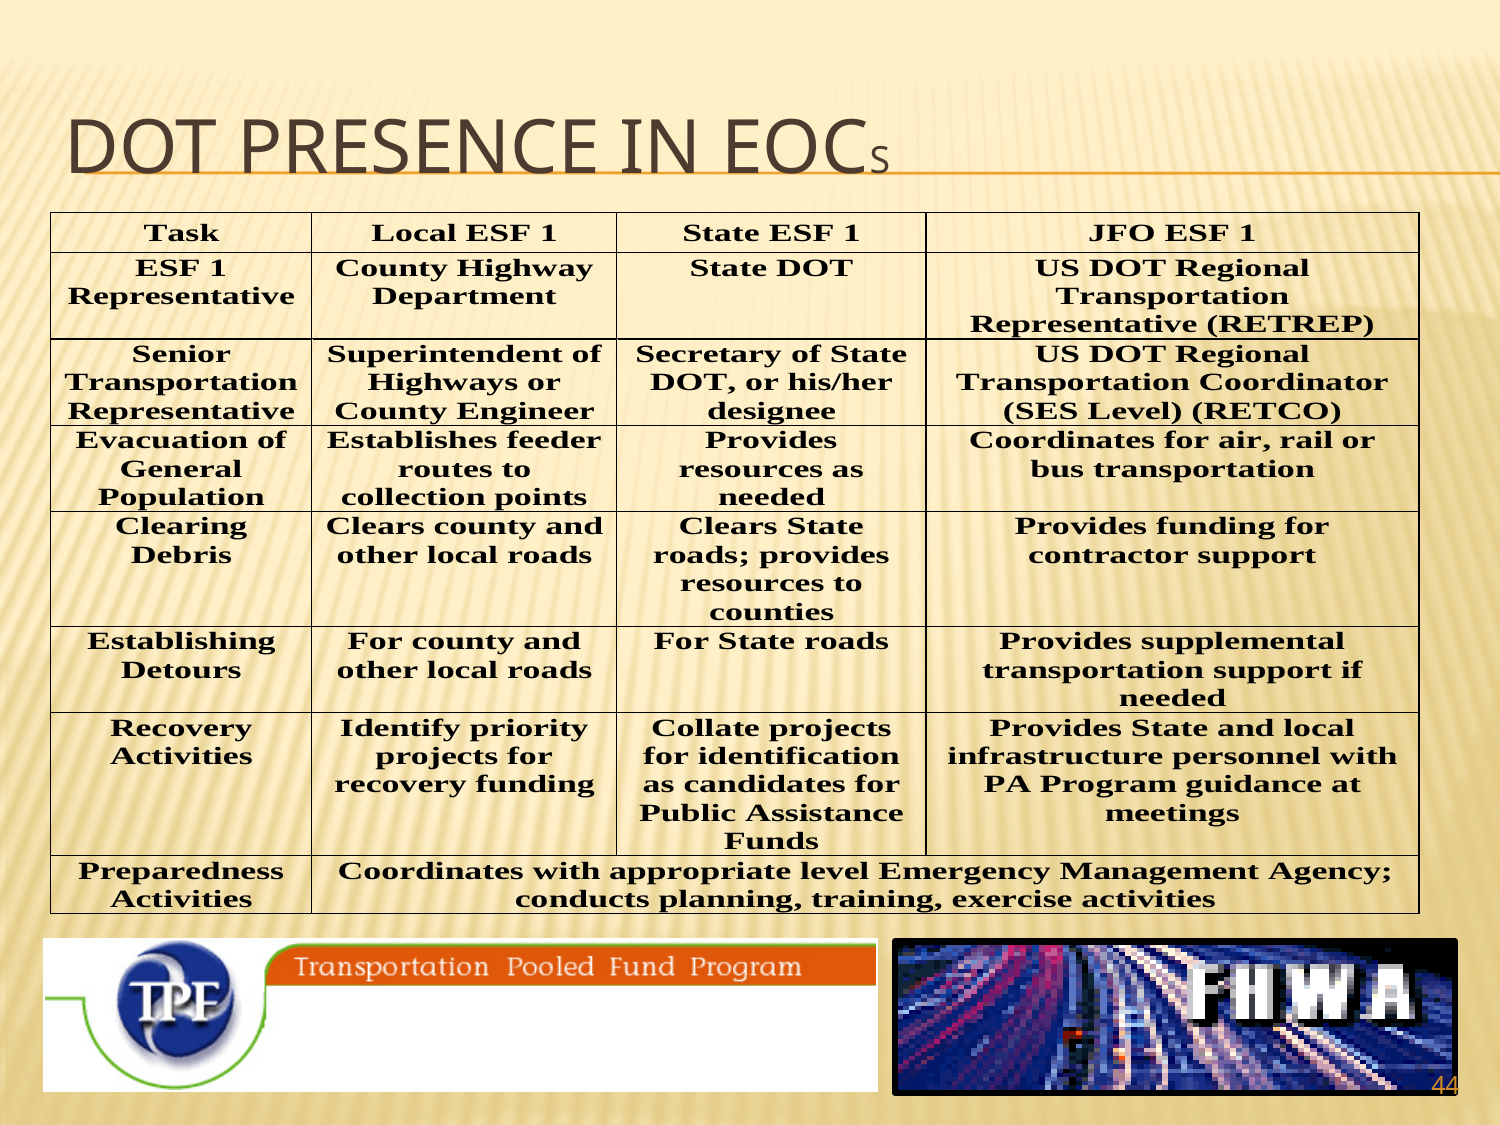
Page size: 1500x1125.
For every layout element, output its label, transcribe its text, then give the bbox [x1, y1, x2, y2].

picture [45, 940, 876, 1090]
title dot presence in EOCs [50, 75, 1475, 213]
slide_number 44 [1350, 1061, 1475, 1103]
picture [898, 945, 1452, 1090]
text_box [49, 212, 1451, 938]
